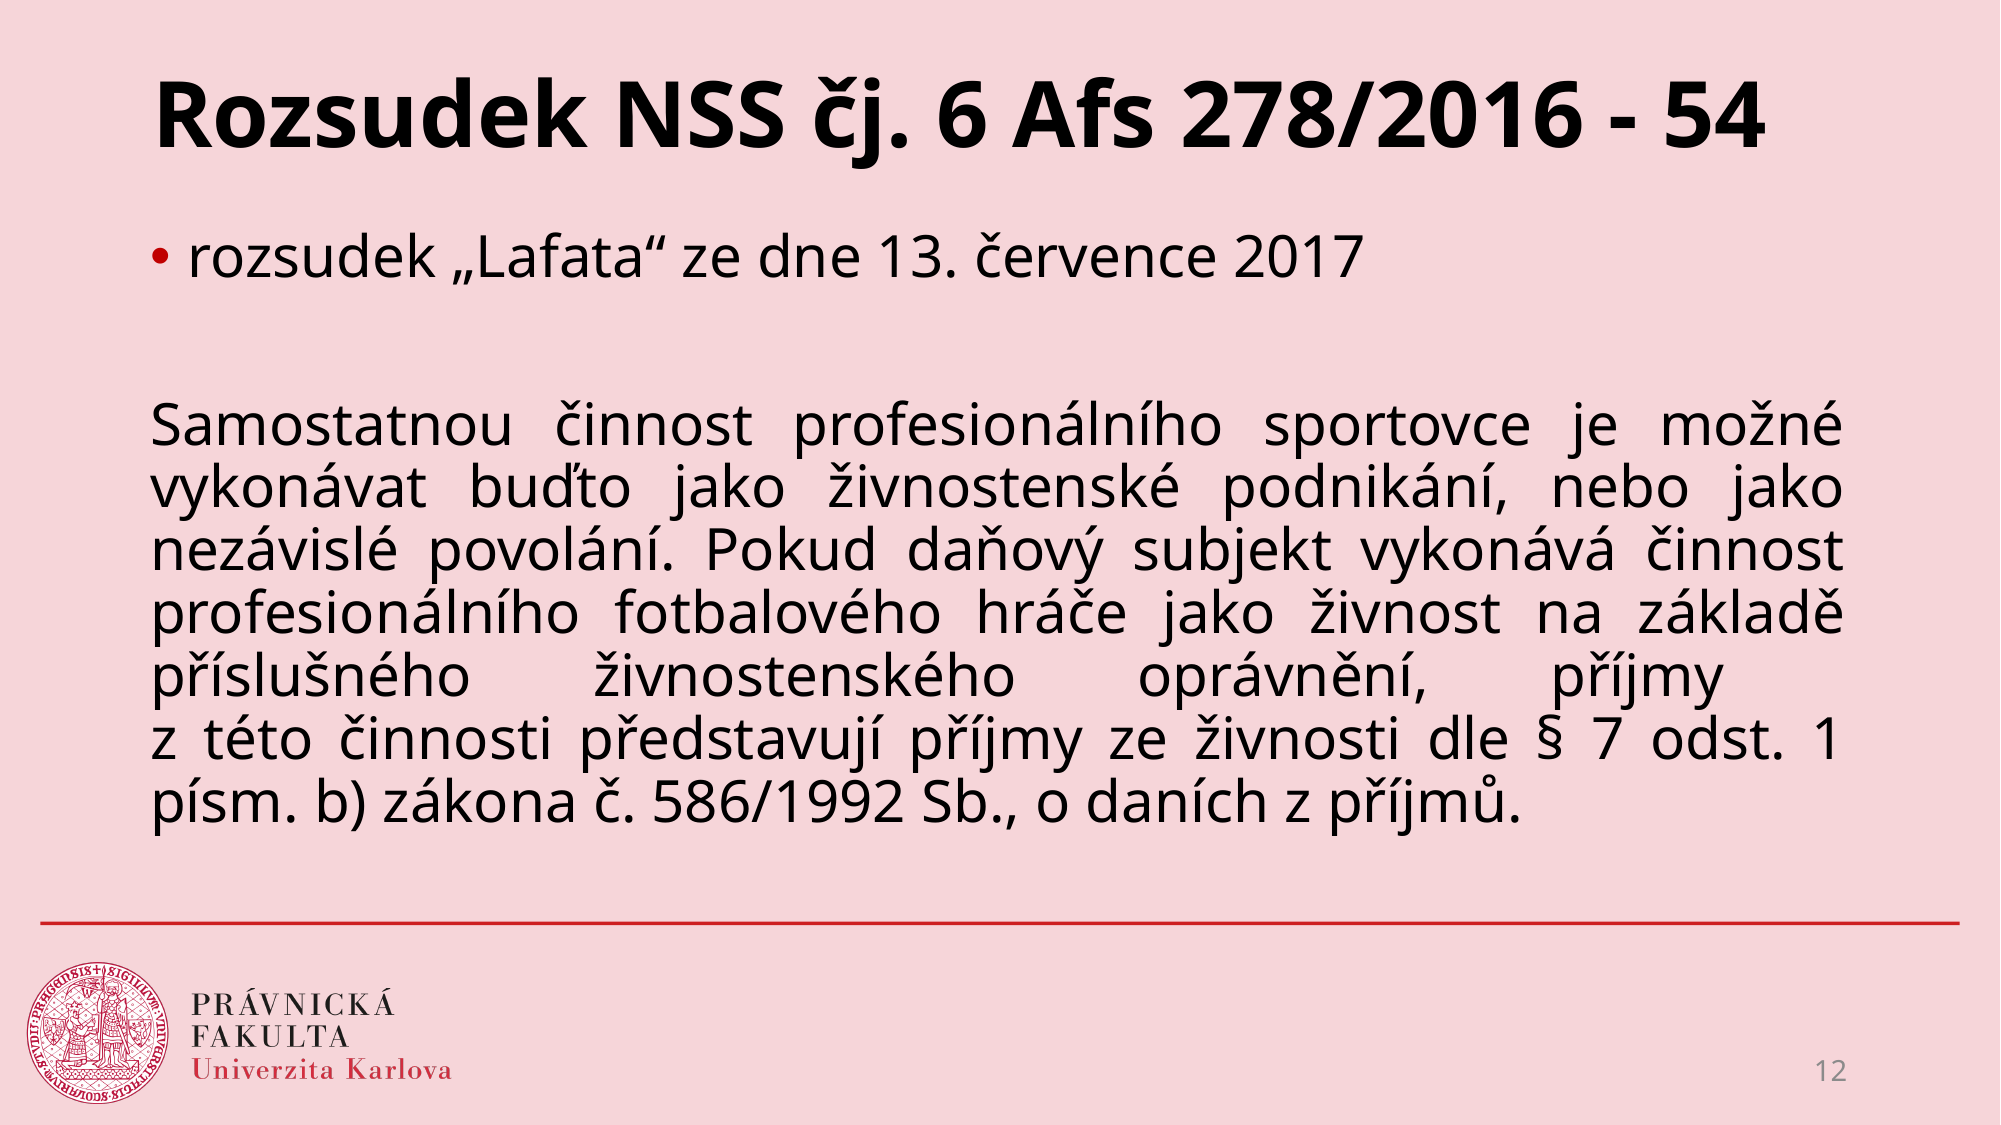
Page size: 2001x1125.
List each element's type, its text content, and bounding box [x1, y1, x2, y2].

slide_number 12 [1412, 1042, 1863, 1103]
title Rozsudek NSS čj. 6 Afs 278/2016 - 54 [137, 2, 1863, 220]
picture [26, 962, 452, 1104]
list rozsudek „Lafata“ ze dne 13. července 2017 Samostatnou činnost profesionálního sportovce je možné vykonávat buďto jako živnostenské podnikání, nebo jako nezávislé povolání. Pokud daňový subjekt vykonává činnost profesionálního fotbalového hráče jako živnost na základě příslušného živnostenského oprávnění, příjmy z této činnosti představují příjmy ze živnosti dle § 7 odst. 1 písm. b) zákona č. 586/1992 Sb., o daních z příjmů. [135, 220, 1861, 905]
